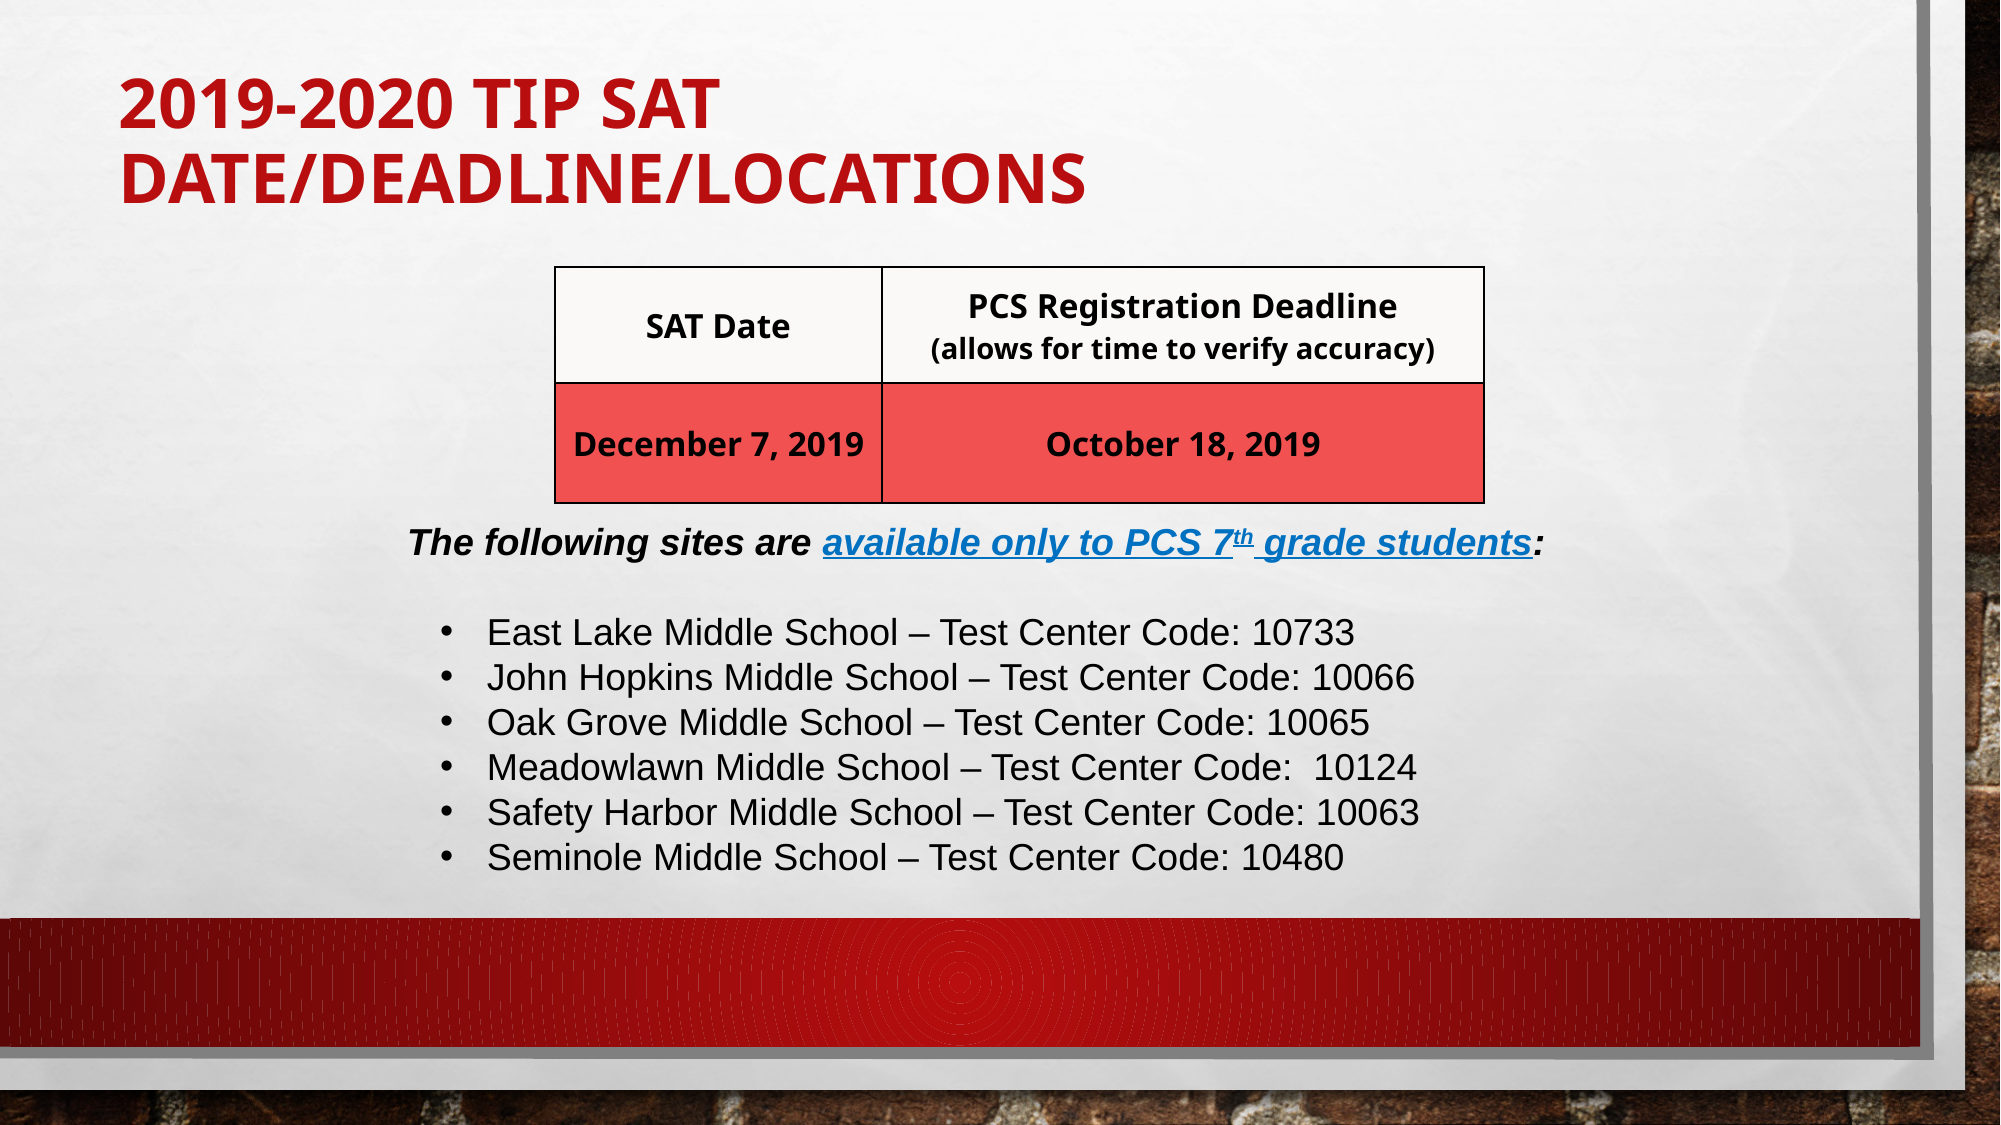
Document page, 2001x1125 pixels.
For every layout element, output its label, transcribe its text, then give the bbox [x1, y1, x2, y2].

title 2019-2020 TIP SAT Date/Deadline/LOCATIONs [104, 75, 1709, 213]
table_cell December 7, 2019 [556, 384, 881, 502]
text_box The following sites are available only to PCS 7th grade students: East Lake Middle School – Test Center Code: 10733 John Hopkins Middle School – Test Center Code: 10066 Oak Grove Middle School – Test Center Code: 10065 Meadowlawn Middle School – Test Center Code: 10124 Safety Harbor Middle School – Test Center Code: 10063 Seminole Middle School – Test Center Code: 10480 [350, 510, 1603, 976]
table_header PCS Registration Deadline (allows for time to verify accuracy) [883, 268, 1483, 382]
table_cell October 18, 2019 [883, 384, 1483, 502]
picture [0, 0, 2000, 1125]
table_header SAT Date [556, 268, 881, 382]
